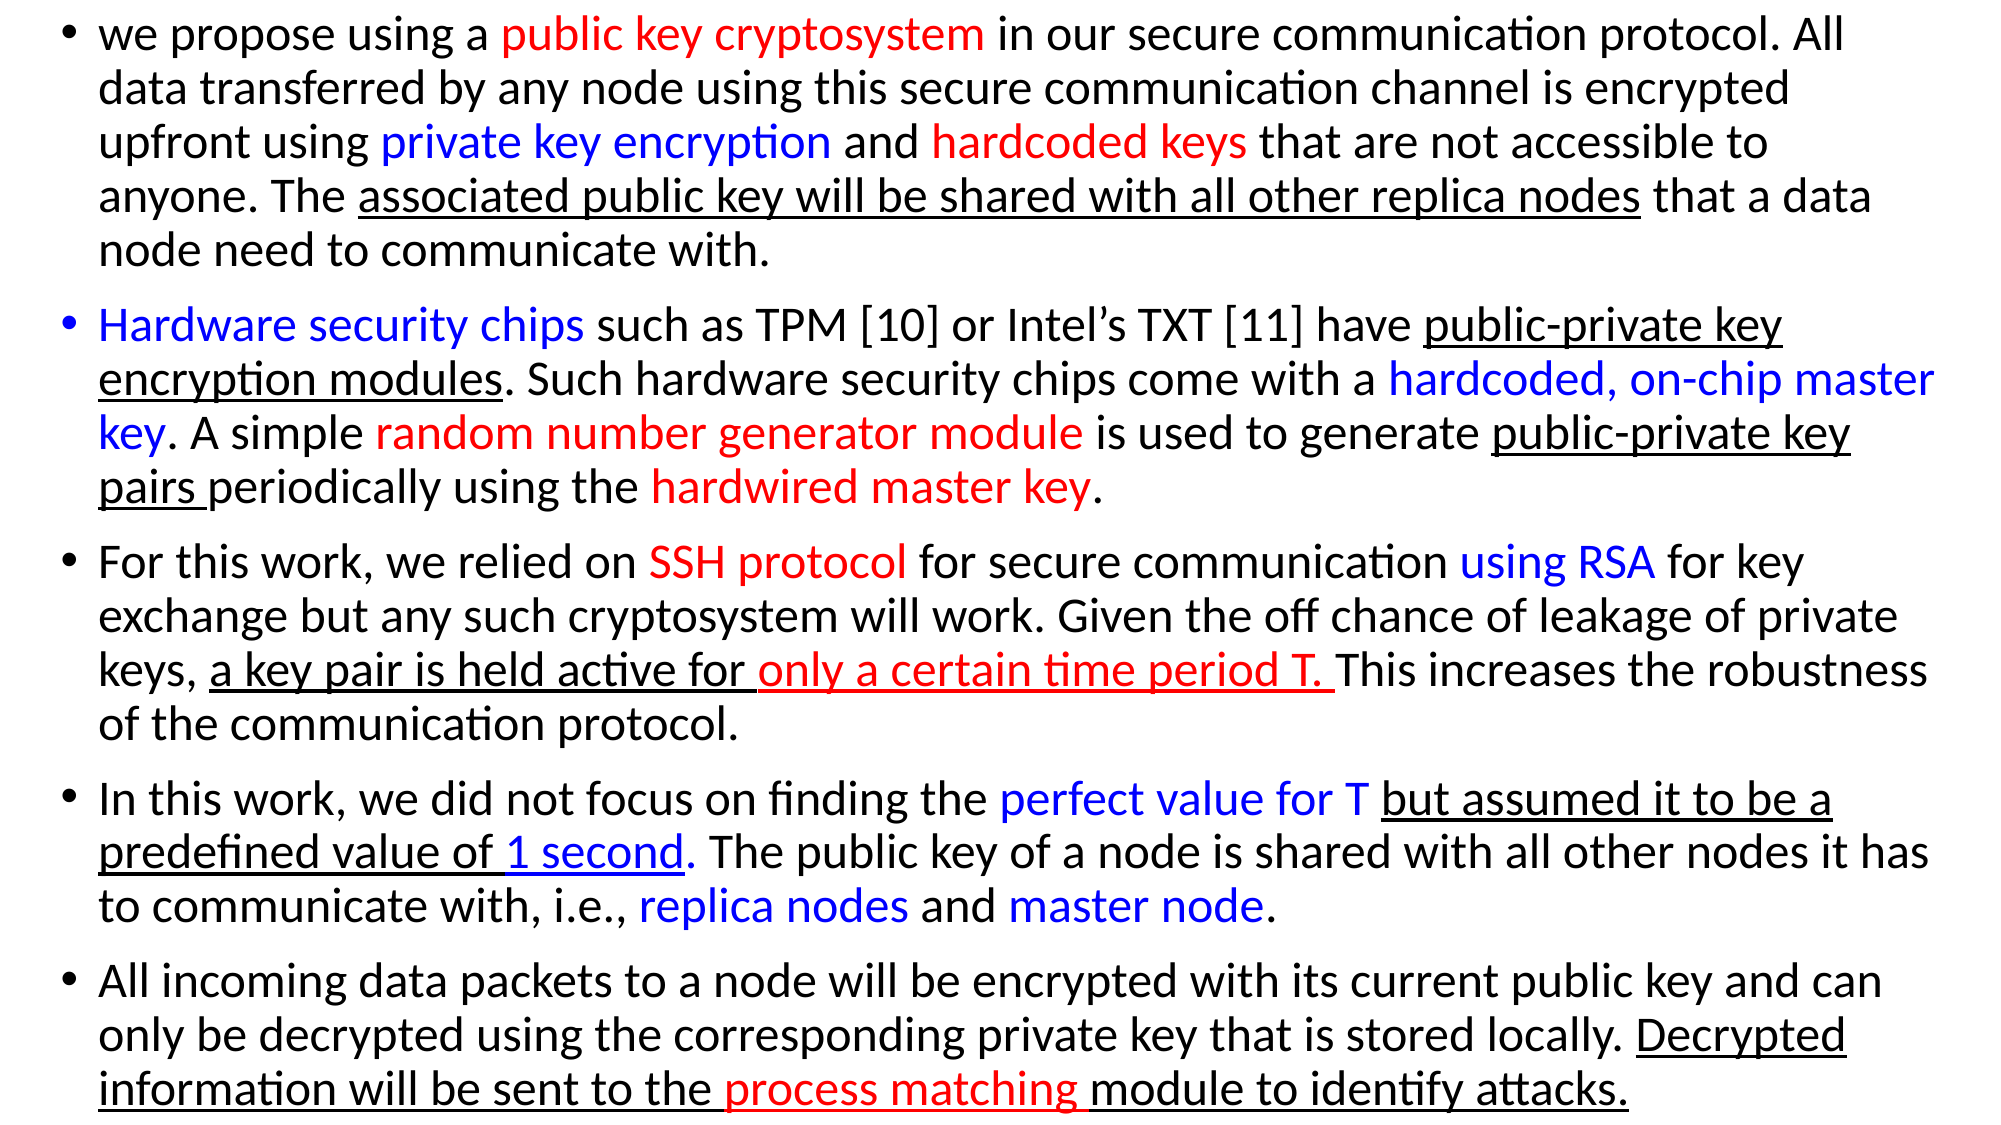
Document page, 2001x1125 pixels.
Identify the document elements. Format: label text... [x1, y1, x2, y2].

list we propose using a public key cryptosystem in our secure communication protocol. All data transferred by any node using this secure communication channel is encrypted upfront using private key encryption and hardcoded keys that are not accessible to anyone. The associated public key will be shared with all other replica nodes that a data node need to communicate with. Hardware security chips such as TPM [10] or Intel’s TXT [11] have public-private key encryption modules. Such hardware security chips come with a hardcoded, on-chip master key. A simple random number generator module is used to generate public-private key pairs periodically using the hardwired master key. For this work, we relied on SSH protocol for secure communication using RSA for key exchange but any such cryptosystem will work. Given the off chance of leakage of private keys, a key pair is held active for only a certain time period T. This increases the robustness of the communication protocol. In this work, we did not focus on finding the perfect value for T but assumed it to be a predefined value of 1 second. The public key of a node is shared with all other nodes it has to communicate with, i.e., replica nodes and master node. All incoming data packets to a node will be encrypted with its current public key and can only be decrypted using the corresponding private key that is stored locally. Decrypted information will be sent to the process matching module to identify attacks. [45, 0, 1955, 850]
